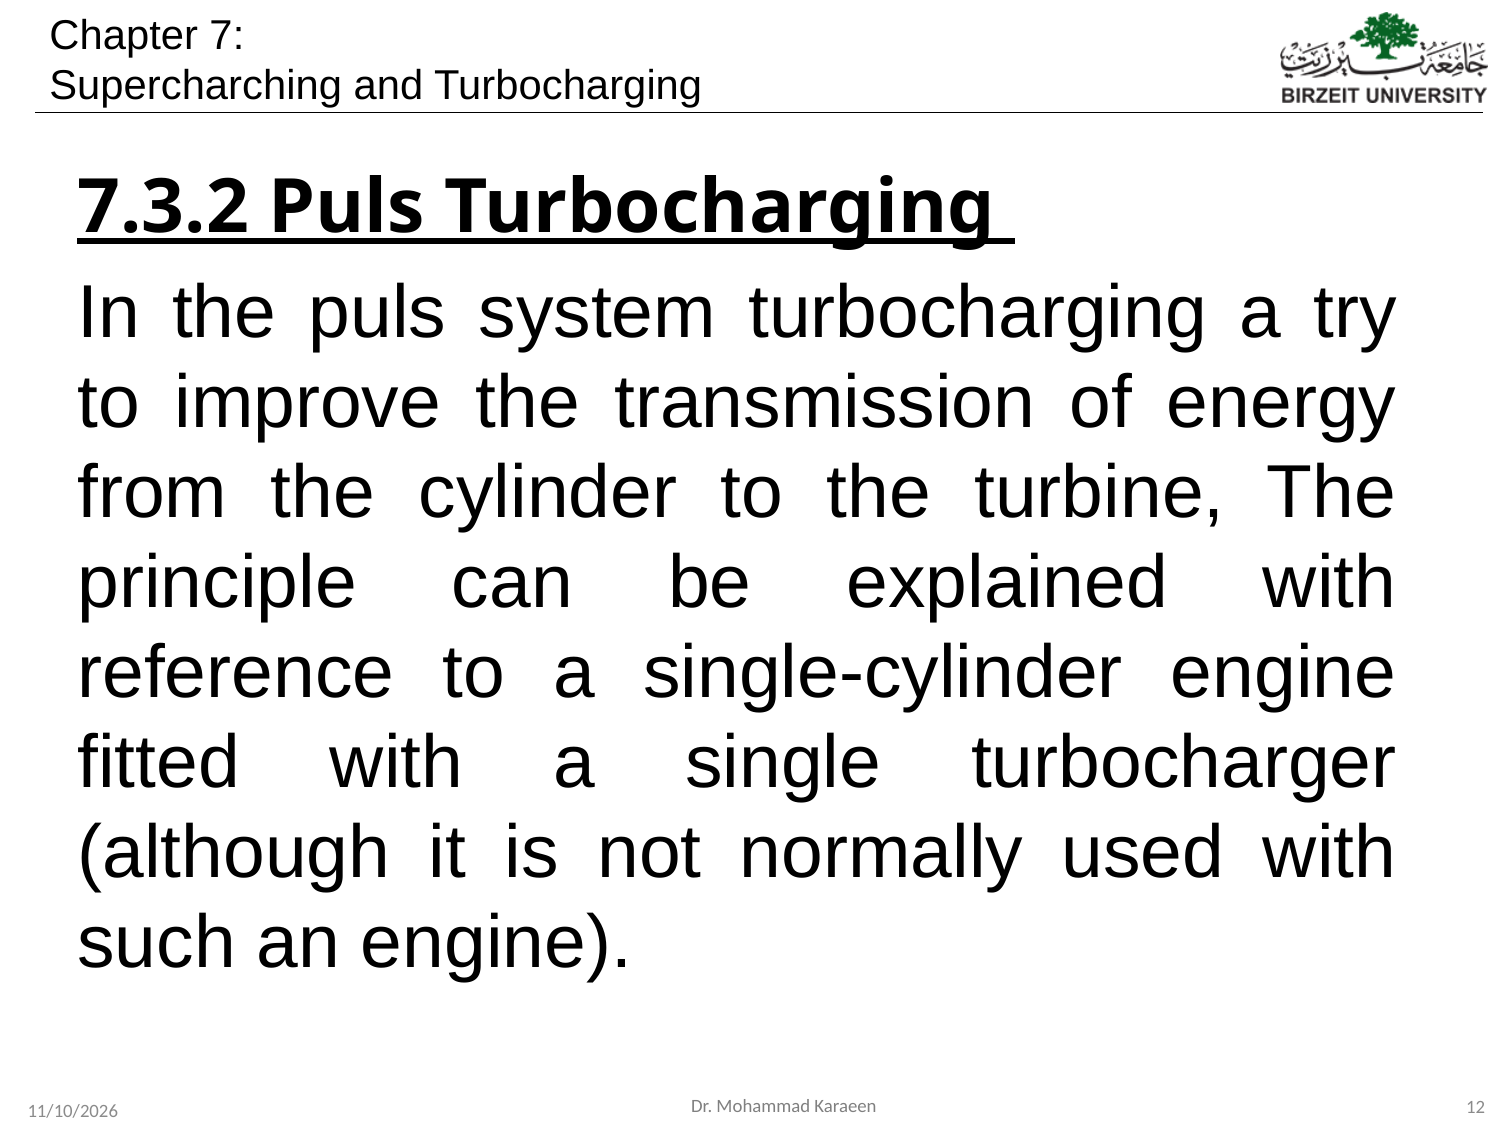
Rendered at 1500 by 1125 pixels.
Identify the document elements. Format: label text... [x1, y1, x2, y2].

slide_number 12 [1412, 1087, 1500, 1125]
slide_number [12, 1093, 166, 1125]
picture [1280, 12, 1488, 103]
list 7.3.2 Puls Turbocharging In the puls system turbocharging a try to improve the transmission of energy from the cylinder to the turbine, The principle can be explained with reference to a single-cylinder engine fitted with a single turbocharger (although it is not normally used with such an engine). [62, 149, 1413, 1063]
